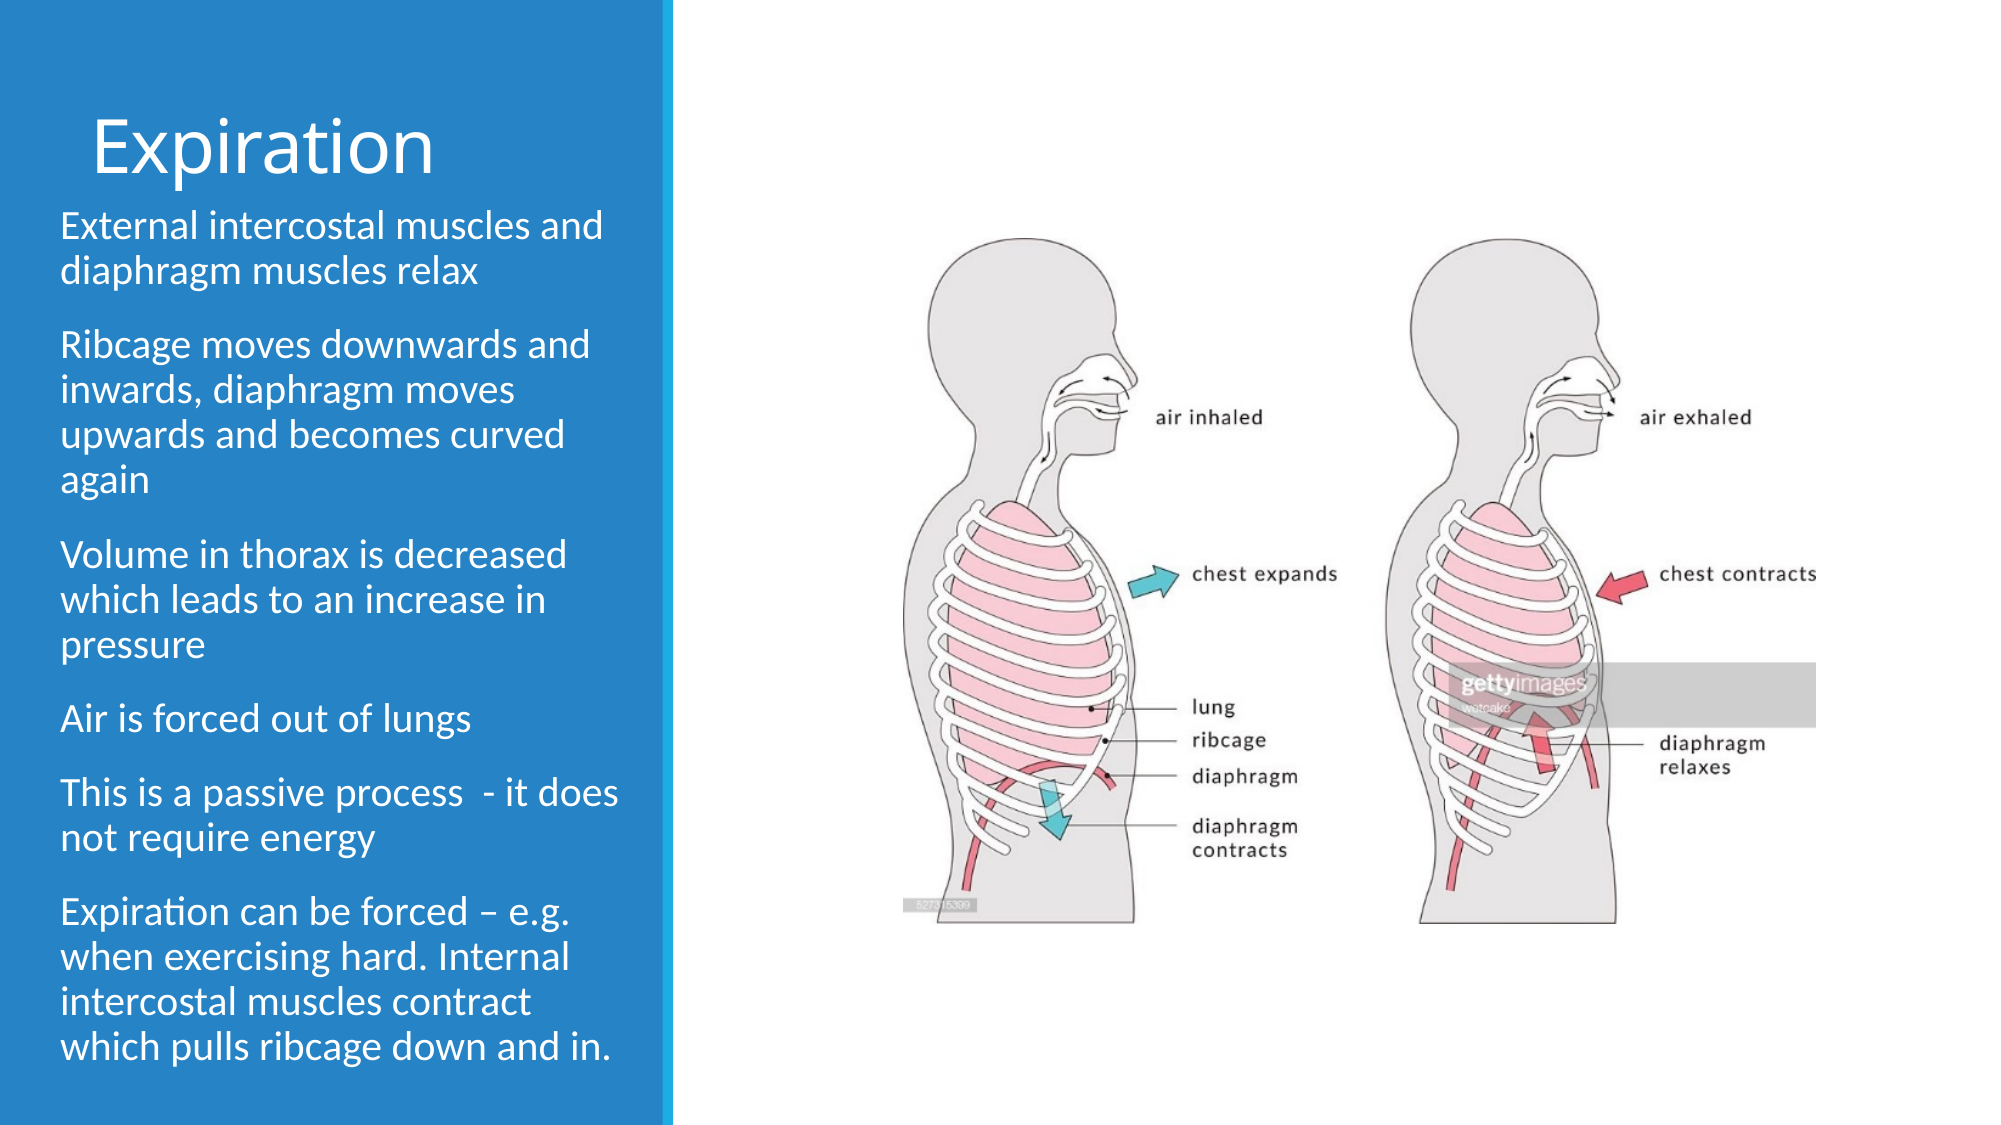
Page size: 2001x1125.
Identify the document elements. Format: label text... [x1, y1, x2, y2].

title Expiration [75, 97, 600, 196]
list External intercostal muscles and diaphragm muscles relax Ribcage moves downwards and inwards, diaphragm moves upwards and becomes curved again Volume in thorax is decreased which leads to an increase in pressure Air is forced out of lungs This is a passive process - it does not require energy Expiration can be forced – e.g. when exercising hard. Internal intercostal muscles contract which pulls ribcage down and in. [45, 196, 647, 1035]
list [903, 238, 1816, 924]
